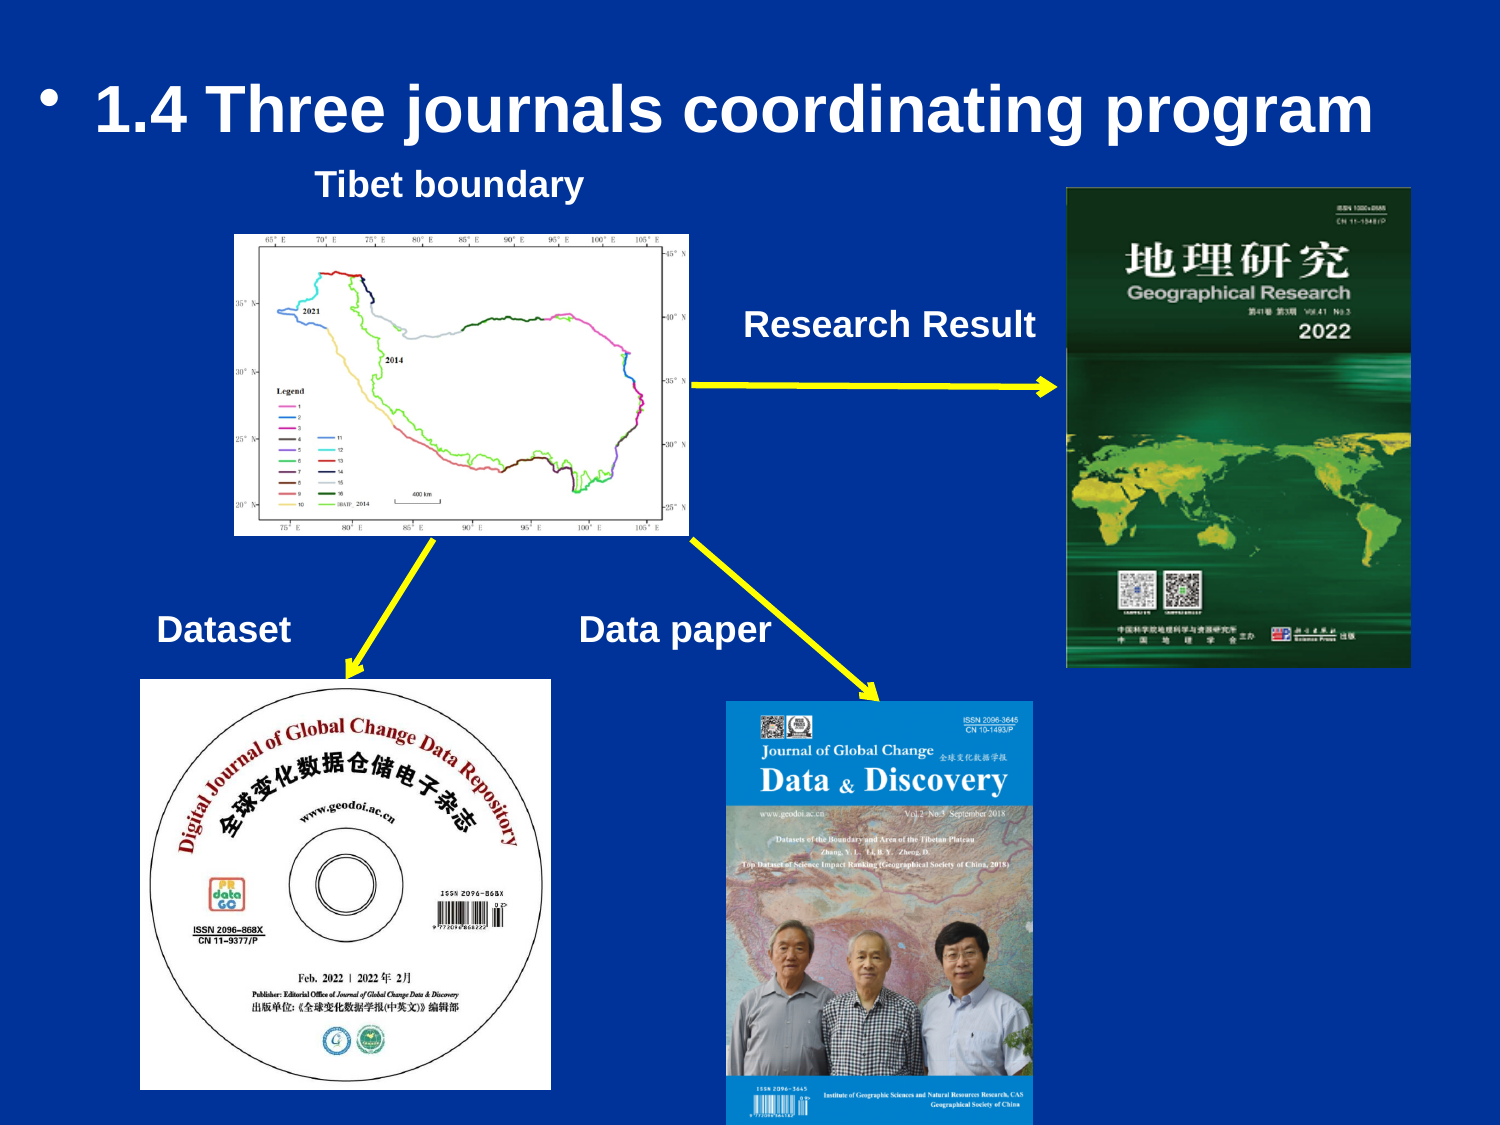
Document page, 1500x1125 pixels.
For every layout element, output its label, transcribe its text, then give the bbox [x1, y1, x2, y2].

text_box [691, 384, 1058, 388]
picture [140, 679, 551, 1090]
text_box Data paper [563, 597, 686, 658]
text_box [319, 565, 461, 654]
list 1.4 Three journals coordinating program [23, 58, 1442, 289]
picture [1066, 187, 1411, 668]
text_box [691, 538, 880, 702]
picture [234, 234, 689, 537]
picture [726, 701, 1033, 1125]
text_box Research Result [728, 292, 1052, 353]
text_box Tibet boundary [299, 152, 600, 213]
text_box Dataset [141, 597, 307, 658]
